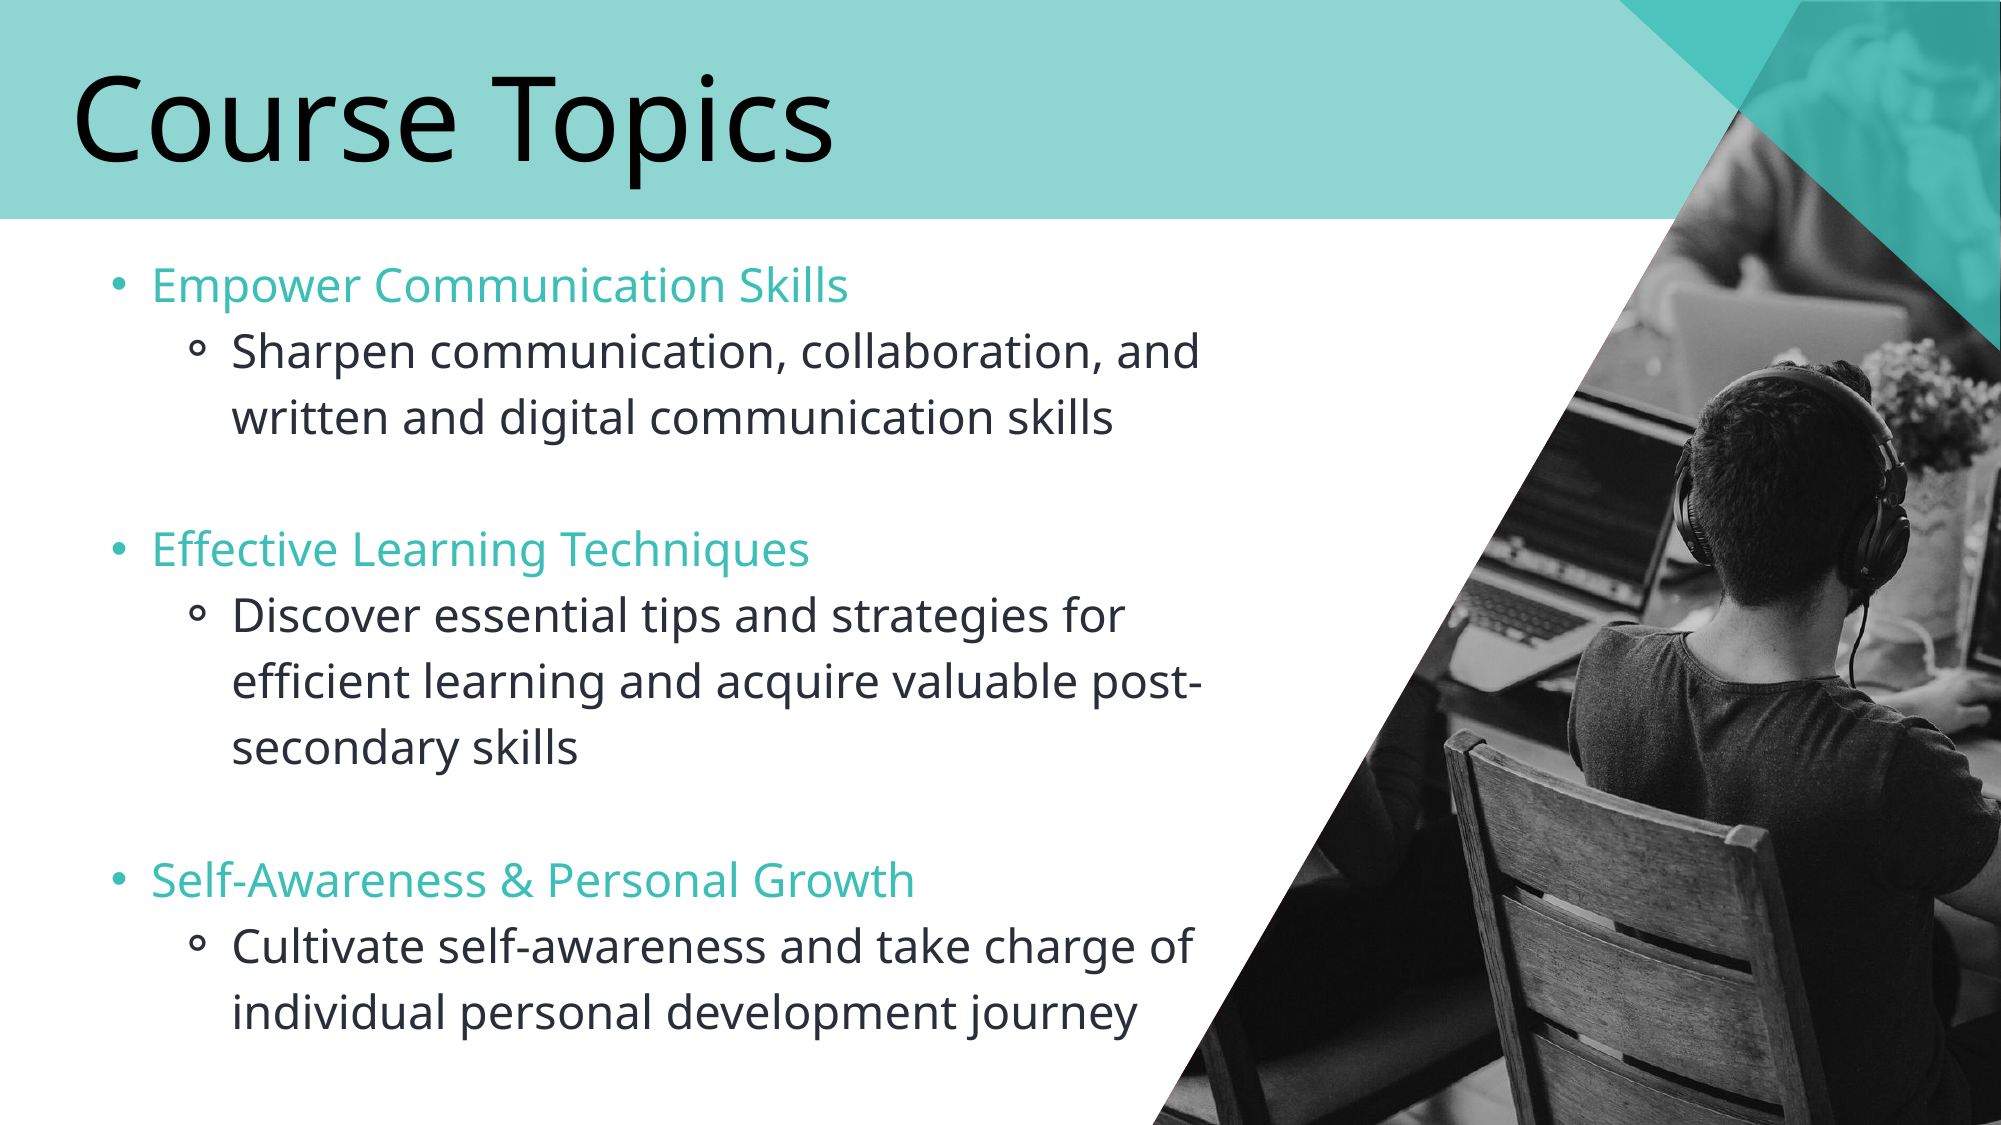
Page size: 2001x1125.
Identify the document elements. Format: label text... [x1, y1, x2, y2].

text_box Empower Communication Skills Sharpen communication, collaboration, and written and digital communication skills Effective Learning Techniques Discover essential tips and strategies for efficient learning and acquire valuable post-secondary skills Self-Awareness & Personal Growth Cultivate self-awareness and take charge of individual personal development journey [70, 245, 1147, 1039]
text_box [1579, 0, 2000, 352]
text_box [0, 0, 1153, 220]
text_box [1152, 1, 2000, 1125]
